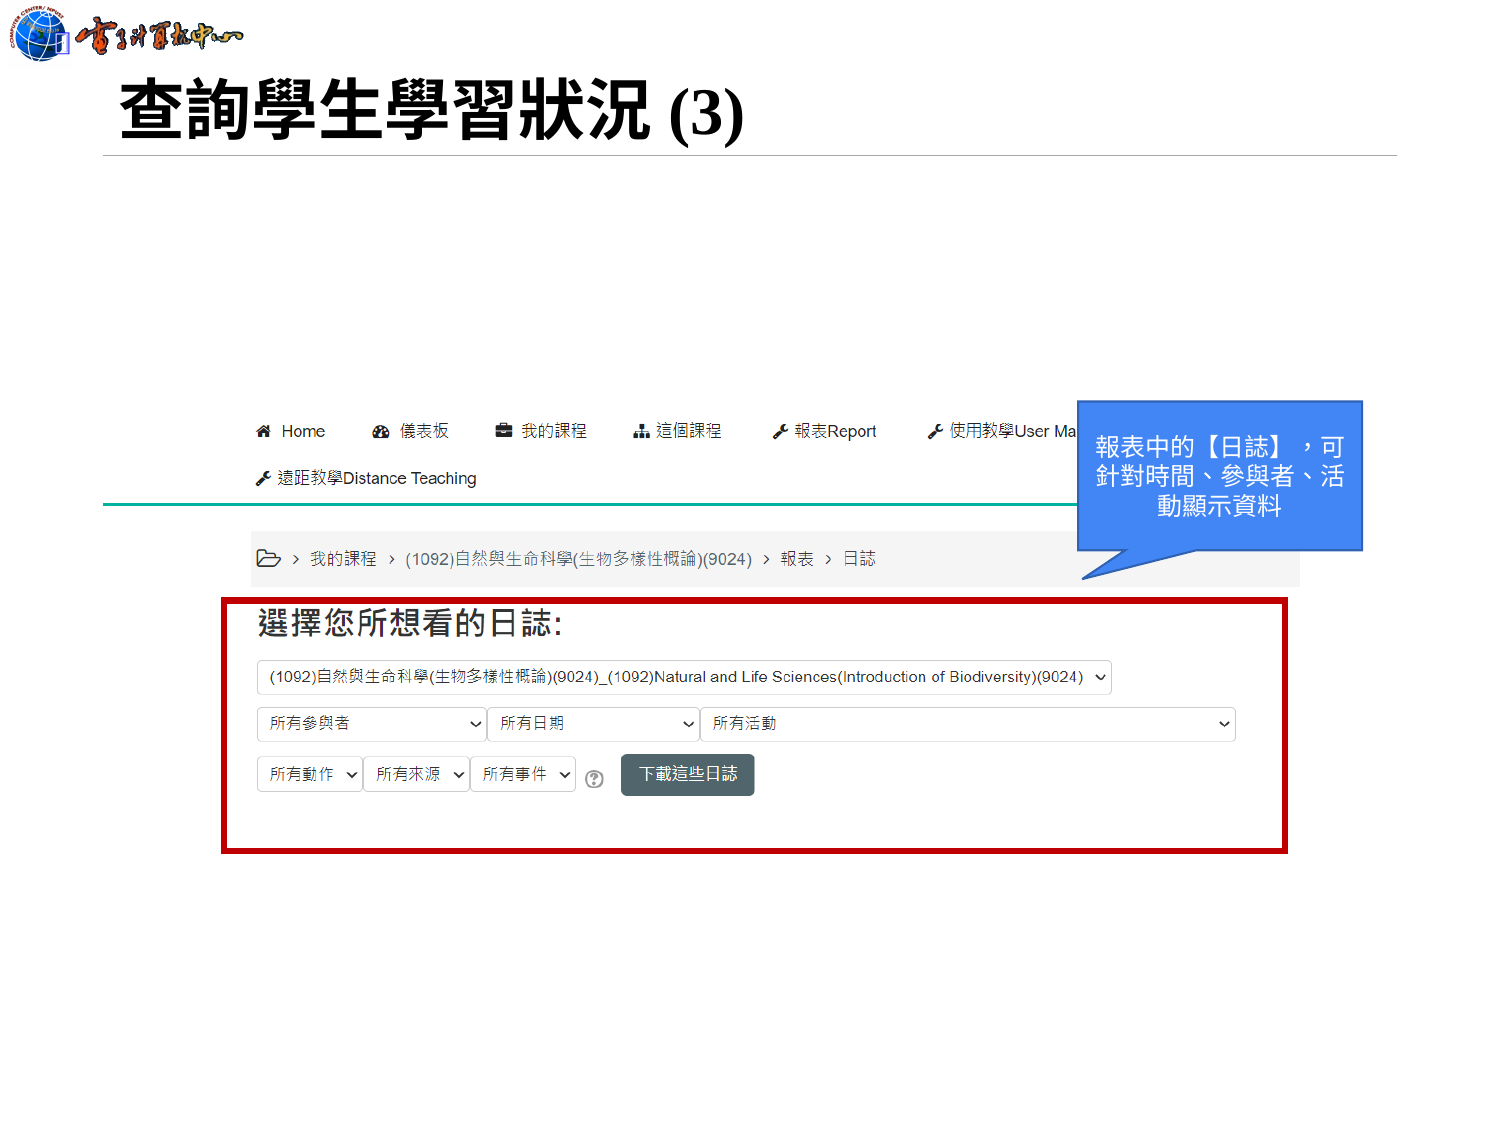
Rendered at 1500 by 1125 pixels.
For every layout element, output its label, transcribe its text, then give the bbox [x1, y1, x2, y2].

picture [103, 416, 1300, 958]
title 查詢學生學習狀況(3) [103, 69, 1397, 157]
picture [8, 0, 247, 70]
text_box 報表中的【日誌】，可針對時間、參與者、活動顯示資料 [1077, 400, 1364, 552]
